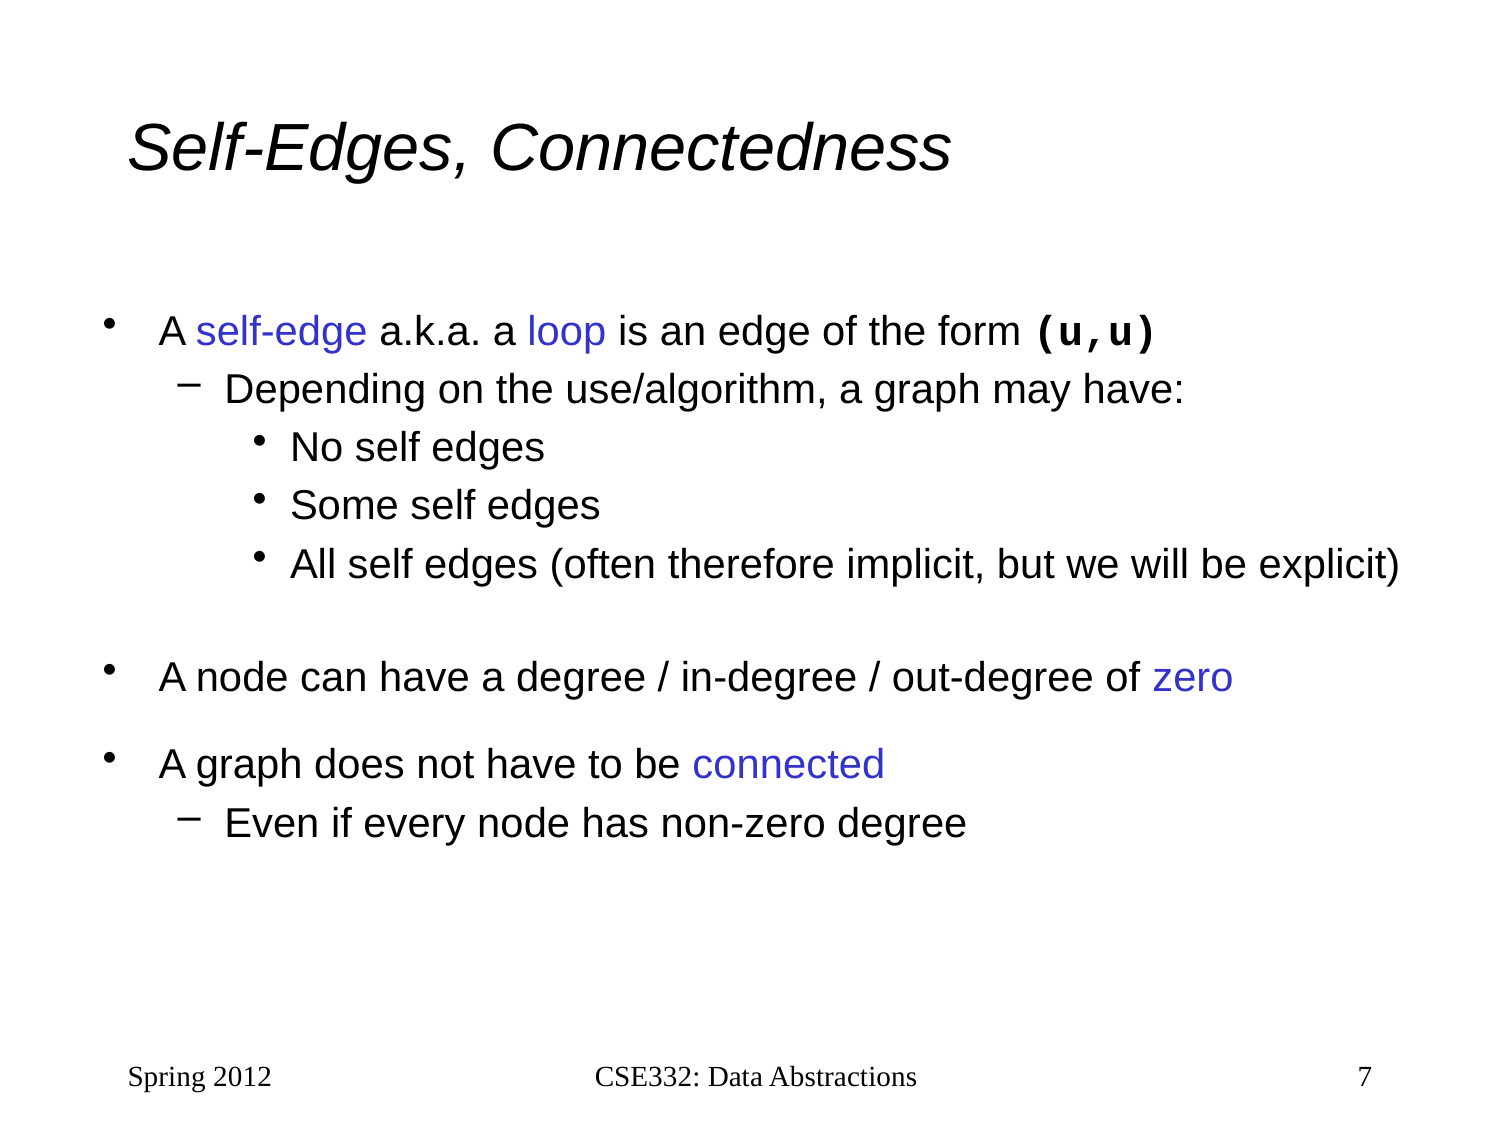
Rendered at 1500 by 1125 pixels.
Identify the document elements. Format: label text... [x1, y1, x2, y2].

title Self-Edges, Connectedness [112, 49, 1388, 238]
list A self-edge a.k.a. a loop is an edge of the form (u,u) Depending on the use/algorithm, a graph may have: No self edges Some self edges All self edges (often therefore implicit, but we will be explicit) A node can have a degree / in-degree / out-degree of zero A graph does not have to be connected Even if every node has non-zero degree [87, 262, 1426, 1001]
slide_number 7 [1074, 1049, 1388, 1125]
slide_number Spring 2012 [112, 1049, 426, 1125]
footer CSE332: Data Abstractions [474, 1049, 1038, 1125]
